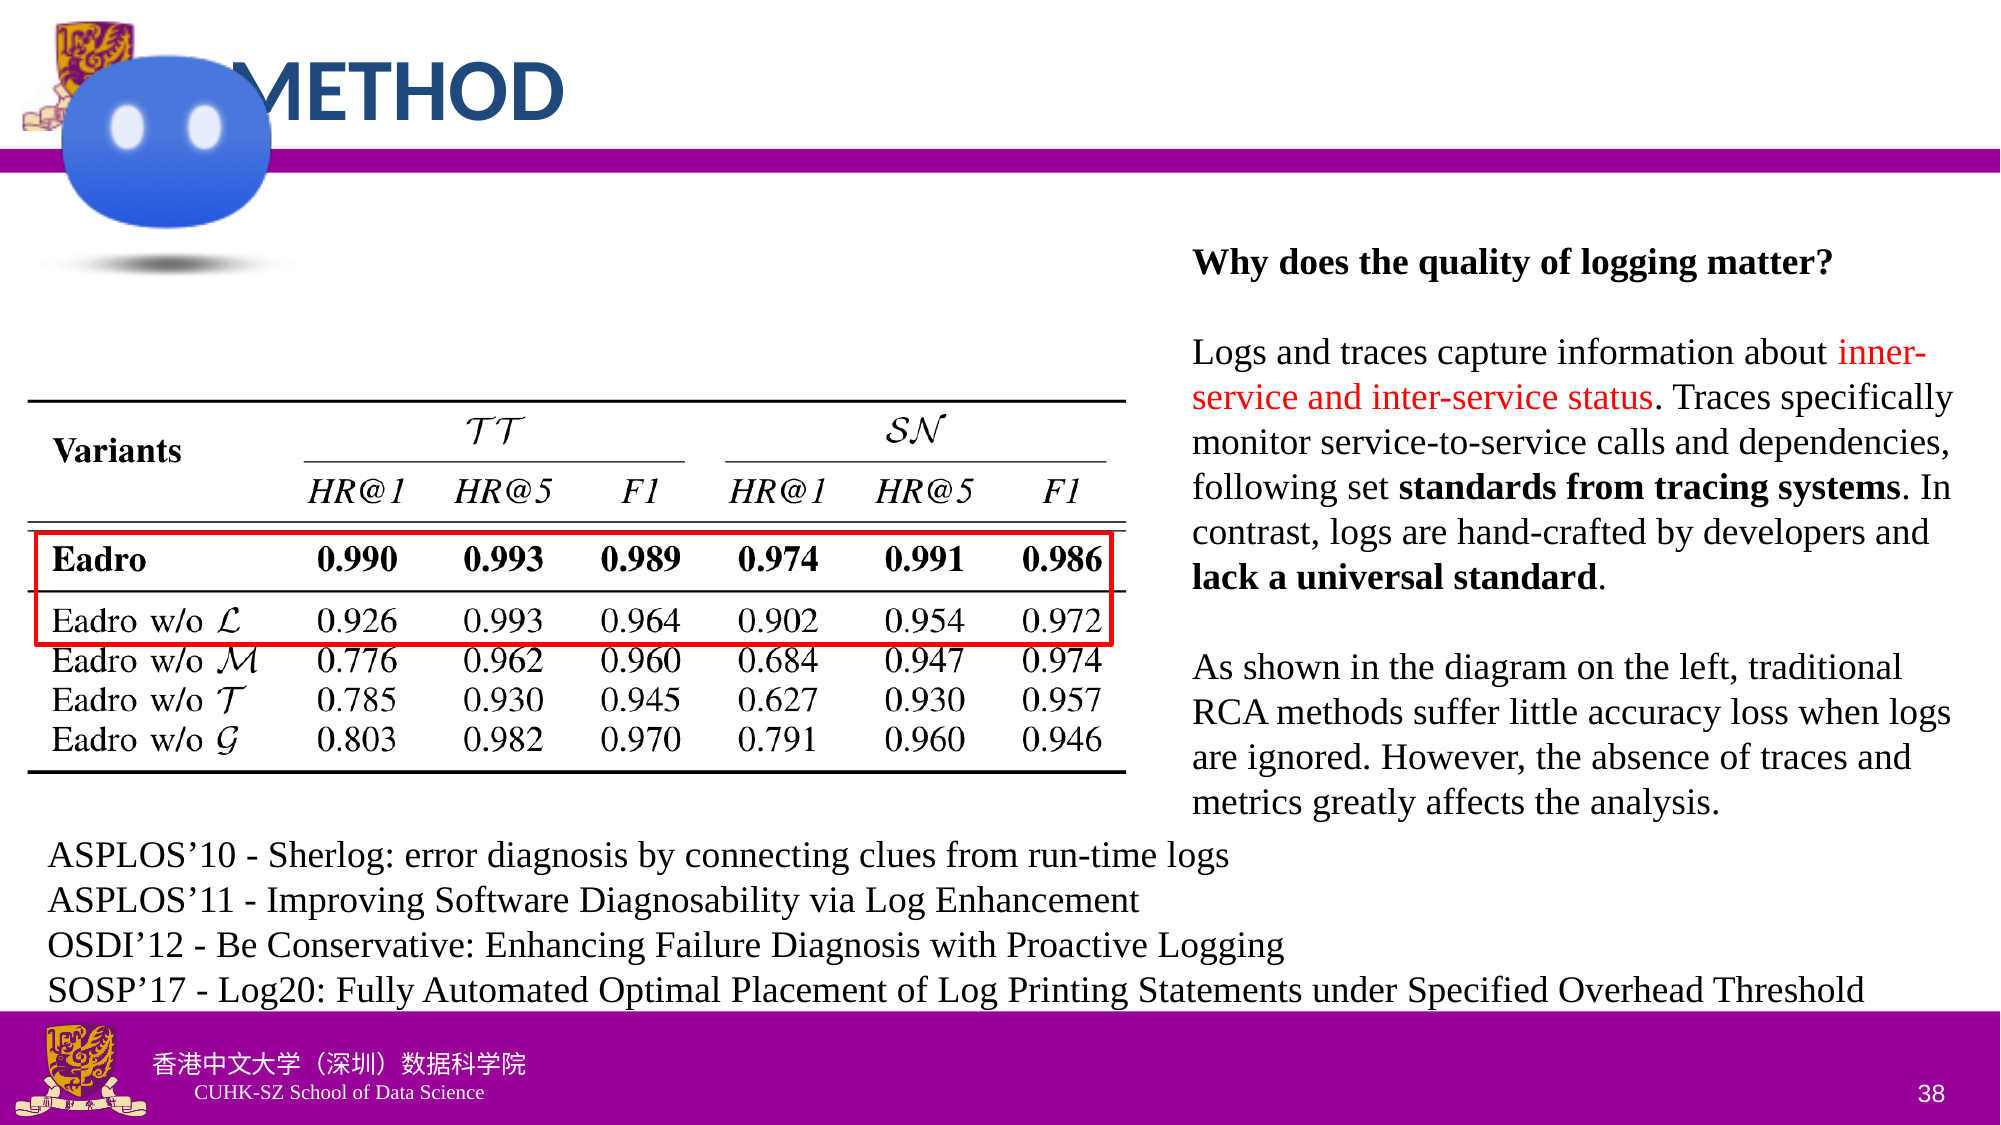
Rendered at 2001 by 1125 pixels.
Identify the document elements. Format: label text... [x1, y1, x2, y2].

picture [0, 0, 334, 334]
text_box Why does the quality of logging matter? Logs and traces capture information about inner-service and inter-service status. Traces specifically monitor service-to-service calls and dependencies, following set standards from tracing systems. In contrast, logs are hand-crafted by developers and lack a universal standard. As shown in the diagram on the left, traditional RCA methods suffer little accuracy loss when logs are ignored. However, the absence of traces and metrics greatly affects the analysis. [1177, 229, 2000, 830]
slide_number 38 [1493, 1070, 1961, 1125]
picture [14, 1023, 149, 1117]
title method [338, 23, 1898, 138]
text_box ASPLOS’10 - Sherlog: error diagnosis by connecting clues from run-time logs ASPLOS’11 - Improving Software Diagnosability via Log Enhancement OSDI’12 - Be Conservative: Enhancing Failure Diagnosis with Proactive Logging SOSP’17 - Log20: Fully Automated Optimal Placement of Log Printing Statements under Specified Overhead Threshold [32, 822, 1926, 1018]
picture [0, 381, 1162, 786]
